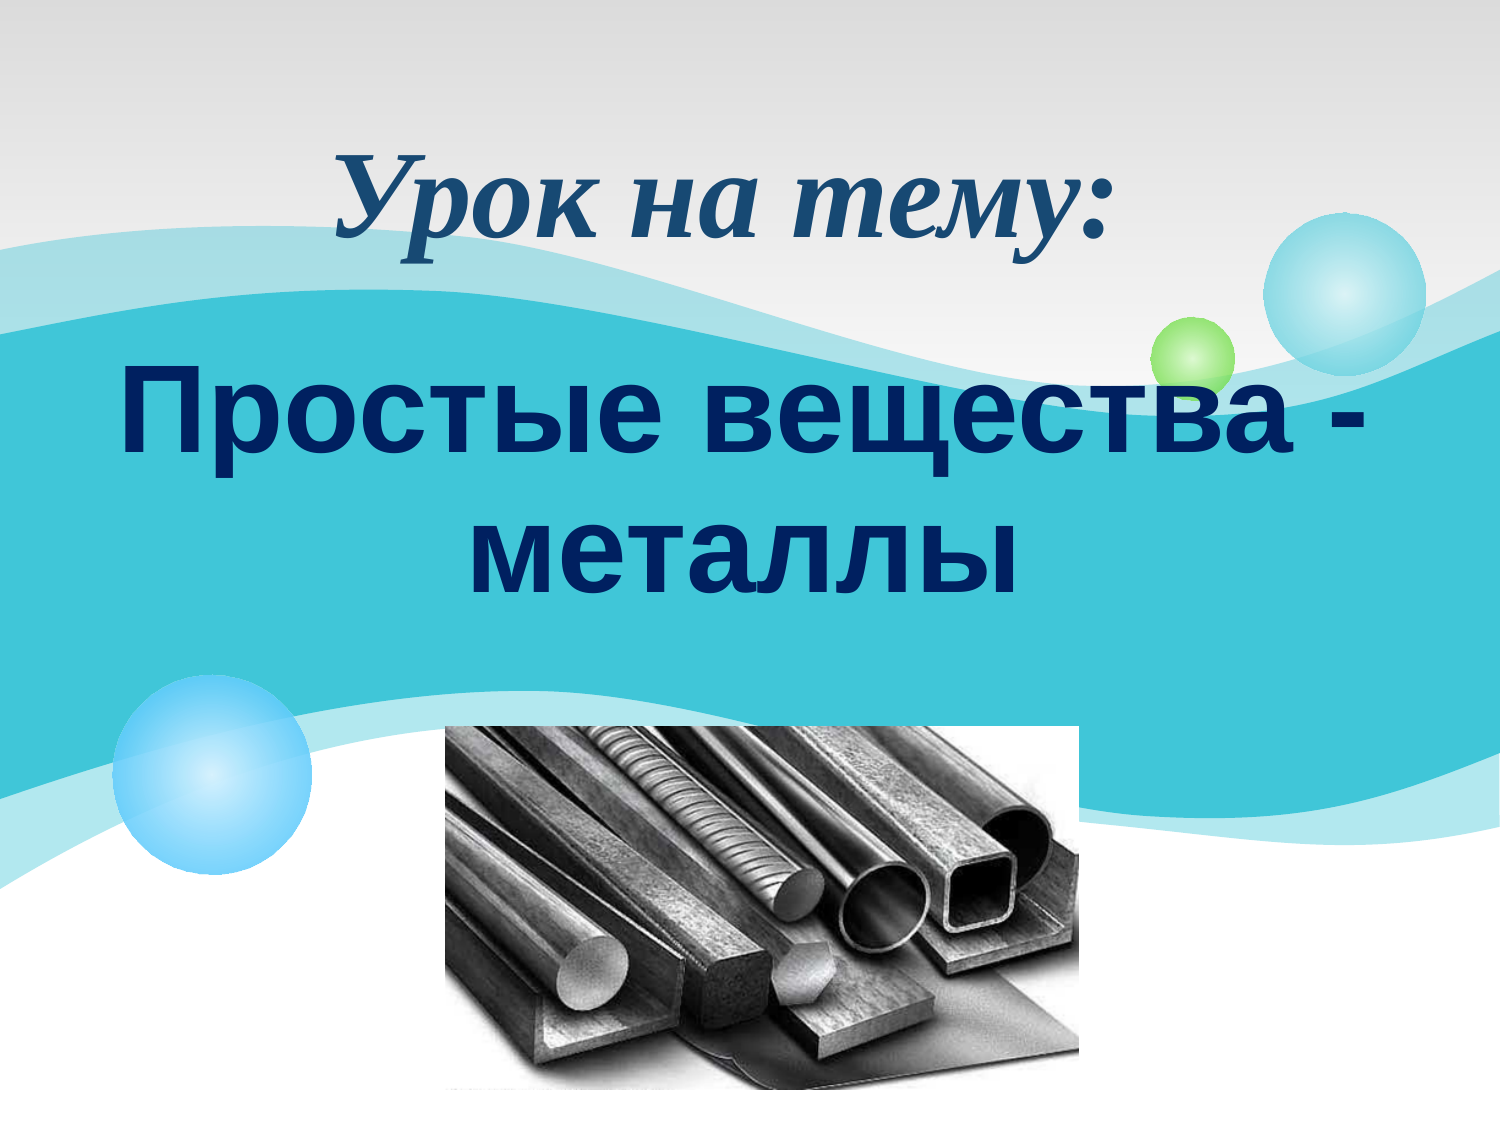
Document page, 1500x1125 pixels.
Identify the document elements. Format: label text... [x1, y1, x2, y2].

subtitle Урок на тему: [859, 105, 1250, 282]
text_box [25, 0, 859, 325]
picture [444, 726, 1080, 1091]
title Простые вещества - металлы [93, 269, 1395, 690]
